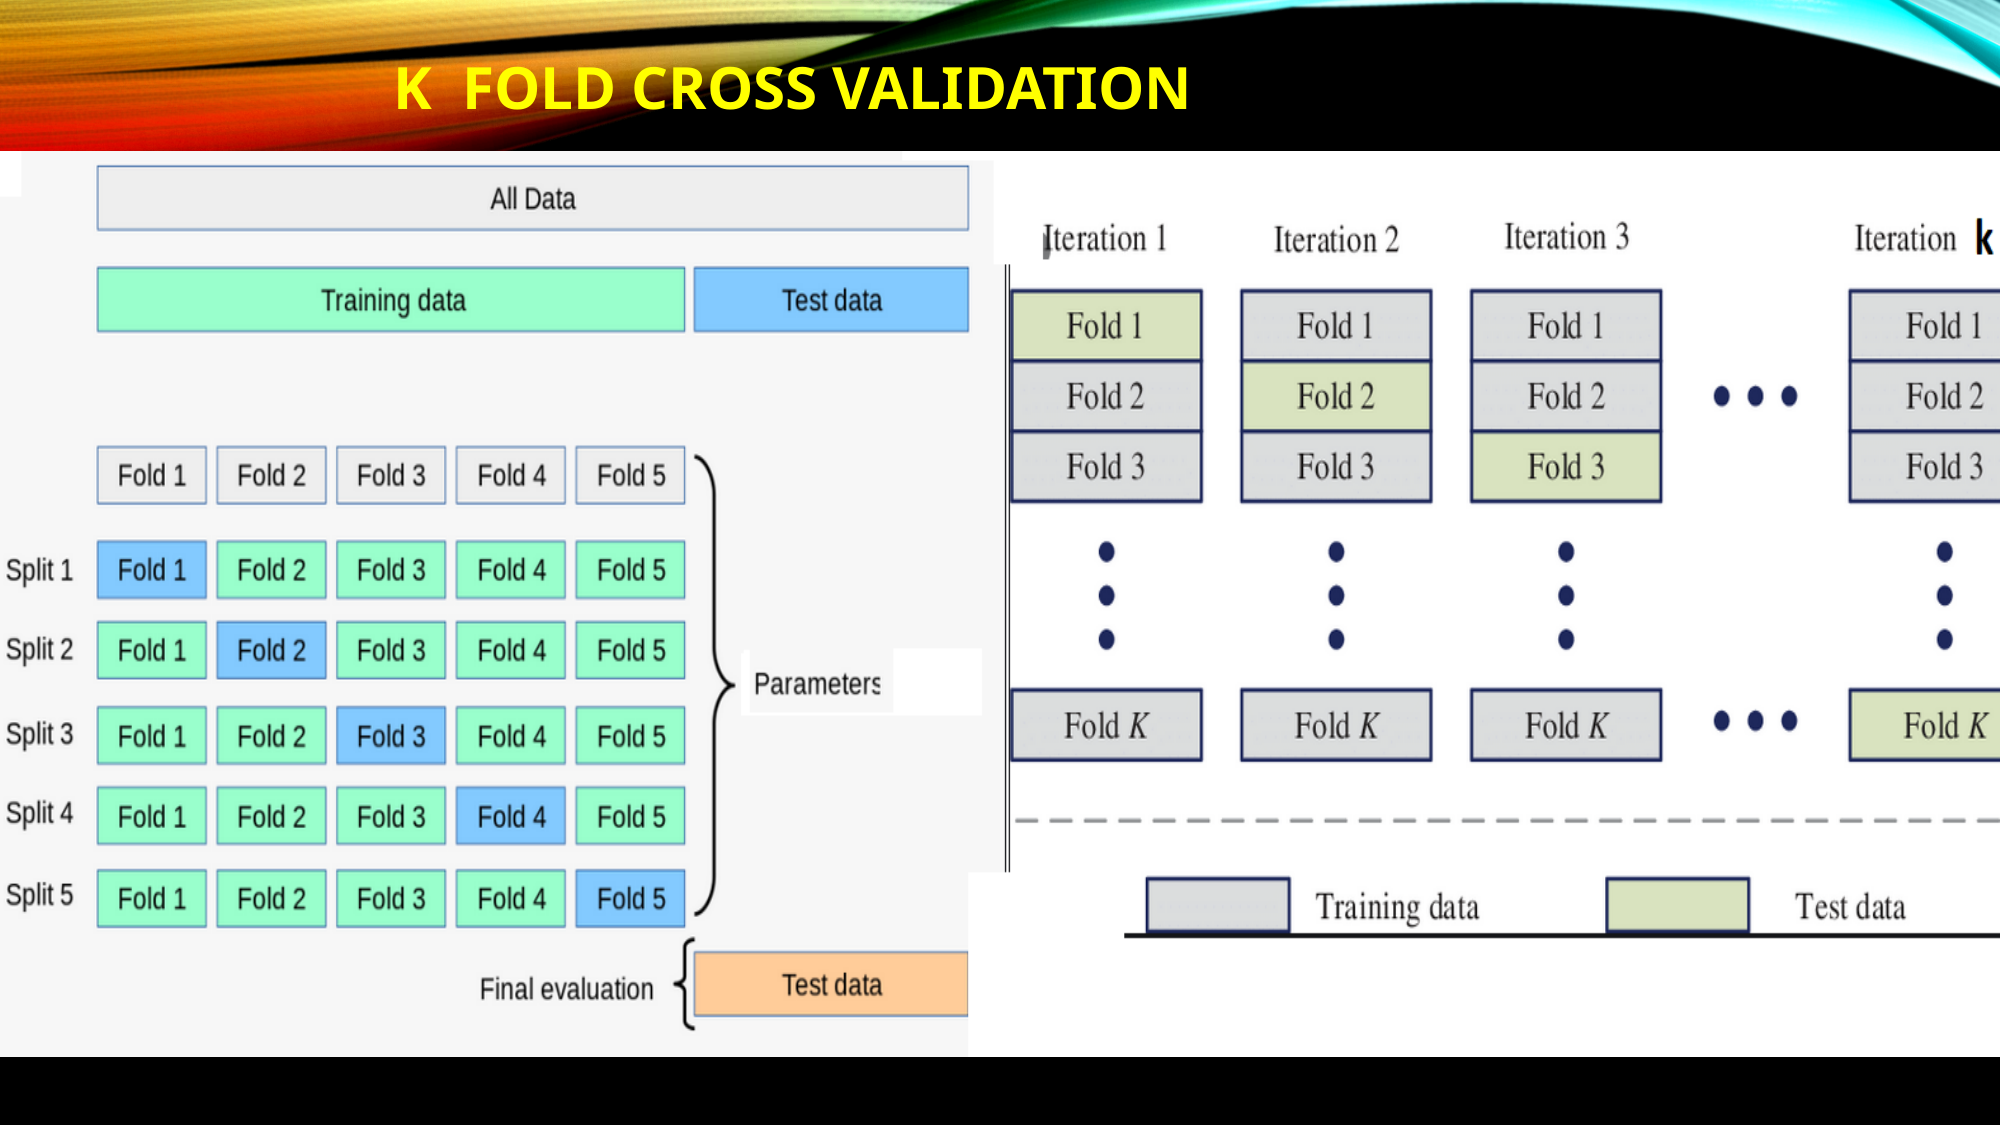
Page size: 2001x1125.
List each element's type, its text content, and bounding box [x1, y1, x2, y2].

picture [0, 0, 2000, 1058]
text_box K FOLD CROSS VALIDATION [378, 43, 1499, 129]
